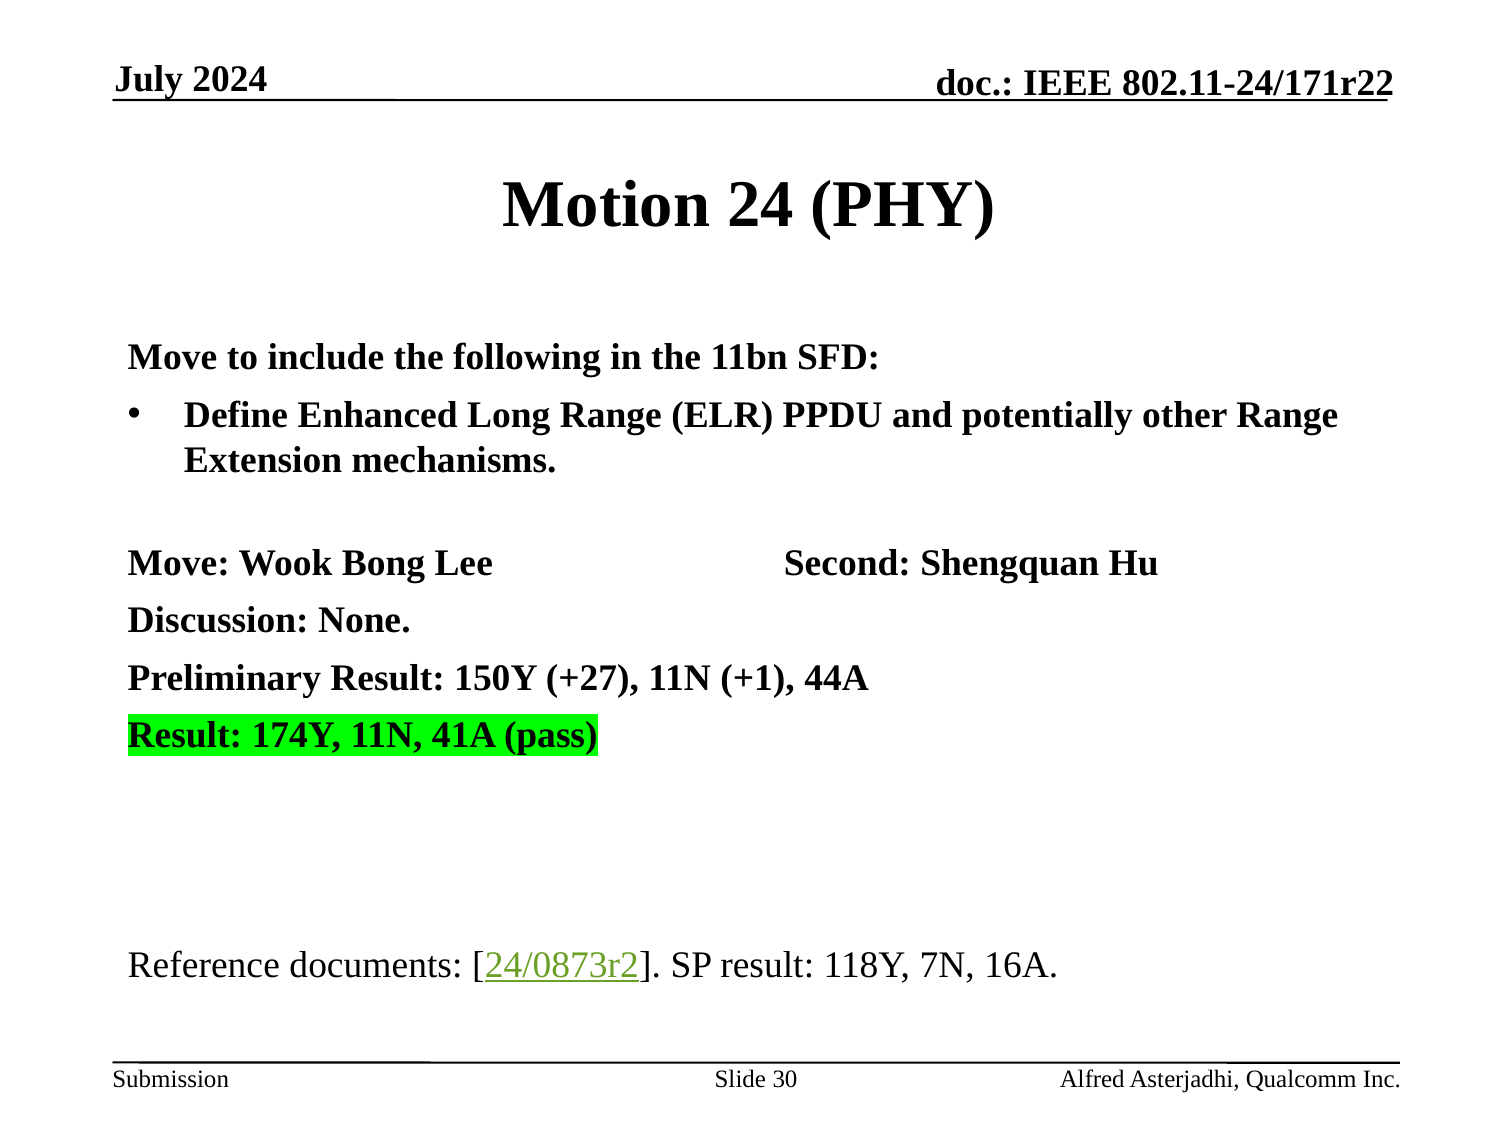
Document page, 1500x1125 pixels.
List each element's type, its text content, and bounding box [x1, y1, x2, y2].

title Motion 24 (PHY) [112, 112, 1388, 288]
list Move to include the following in the 11bn SFD: Define Enhanced Long Range (ELR) PPDU and potentially other Range Extension mechanisms. Move: Wook Bong Lee Second: Shengquan Hu Discussion: None. Preliminary Result: 150Y (+27), 11N (+1), 44A Result: 174Y, 11N, 41A (pass) Reference documents: [24/0873r2]. SP result: 118Y, 7N, 16A. [112, 324, 1388, 1000]
footer Alfred Asterjadhi, Qualcomm Inc. [878, 1061, 1402, 1093]
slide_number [114, 54, 423, 100]
slide_number Slide 30 [712, 1061, 800, 1123]
